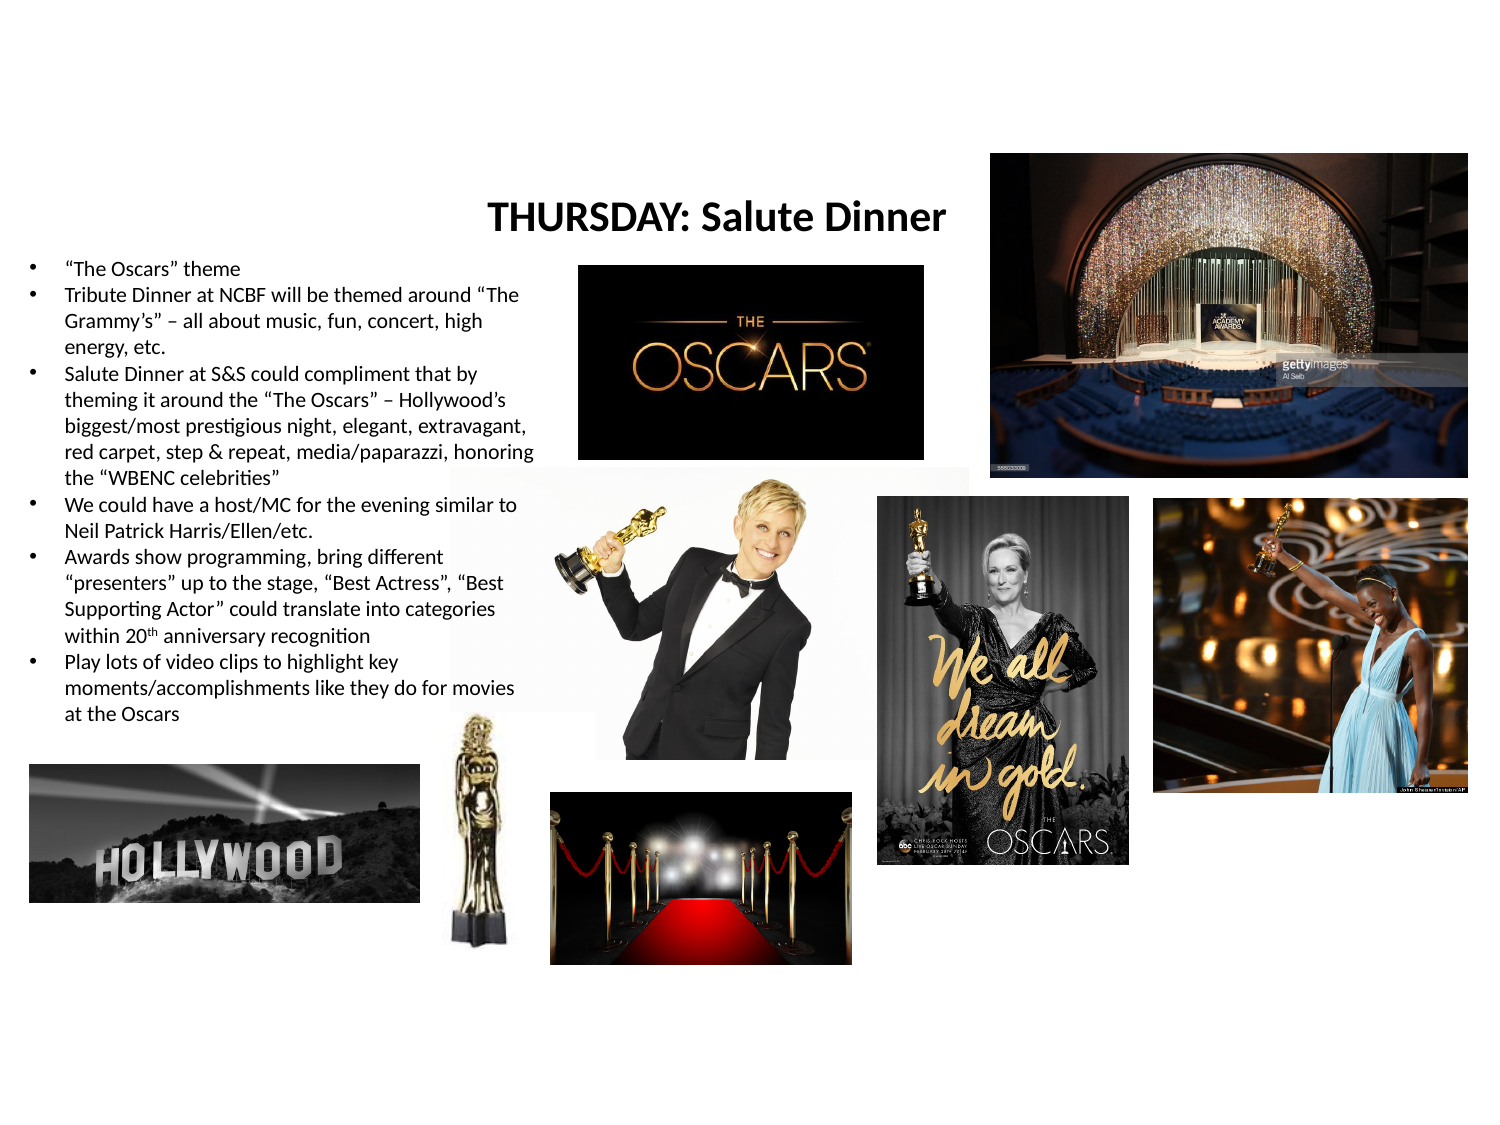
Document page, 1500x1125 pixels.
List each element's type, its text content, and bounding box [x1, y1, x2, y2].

picture [29, 467, 1129, 965]
picture [578, 265, 924, 460]
text_box “The Oscars” theme Tribute Dinner at NCBF will be themed around “The Grammy’s” – all about music, fun, concert, high energy, etc. Salute Dinner at S&S could compliment that by theming it around the “The Oscars” – Hollywood’s biggest/most prestigious night, elegant, extravagant, red carpet, step & repeat, media/paparazzi, honoring the “WBENC celebrities” We could have a host/MC for the evening similar to Neil Patrick Harris/Ellen/etc. Awards show programming, bring different “presenters” up to the stage, “Best Actress”, “Best Supporting Actor” could translate into categories within 20th anniversary recognition Play lots of video clips to highlight key moments/accomplishments like they do for movies at the Oscars [14, 246, 551, 734]
picture [1153, 497, 1469, 793]
text_box THURSDAY: Salute Dinner [472, 179, 980, 300]
picture [990, 153, 1468, 478]
